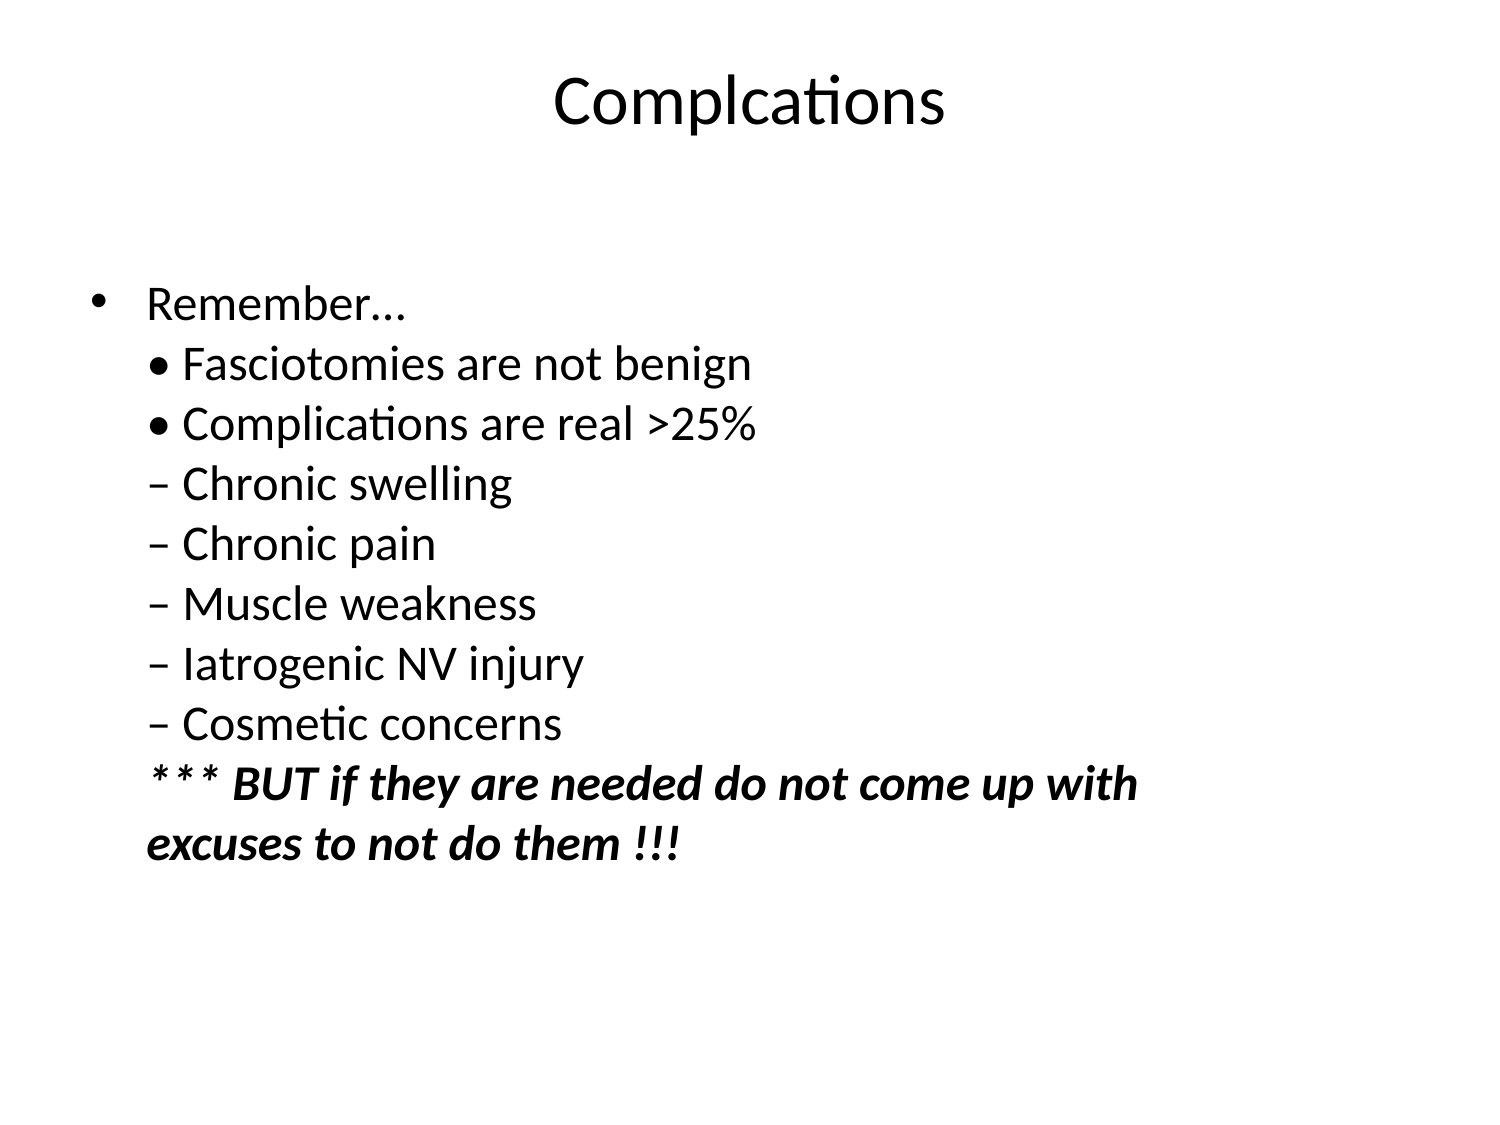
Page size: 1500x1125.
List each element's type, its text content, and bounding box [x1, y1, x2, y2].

list Remember… • Fasciotomies are not benign • Complications are real >25% – Chronic swelling – Chronic pain – Muscle weakness – Iatrogenic NV injury – Cosmetic concerns *** BUT if they are needed do not come up with excuses to not do them !!! [75, 262, 1425, 1005]
title Complcations [75, 45, 1425, 233]
